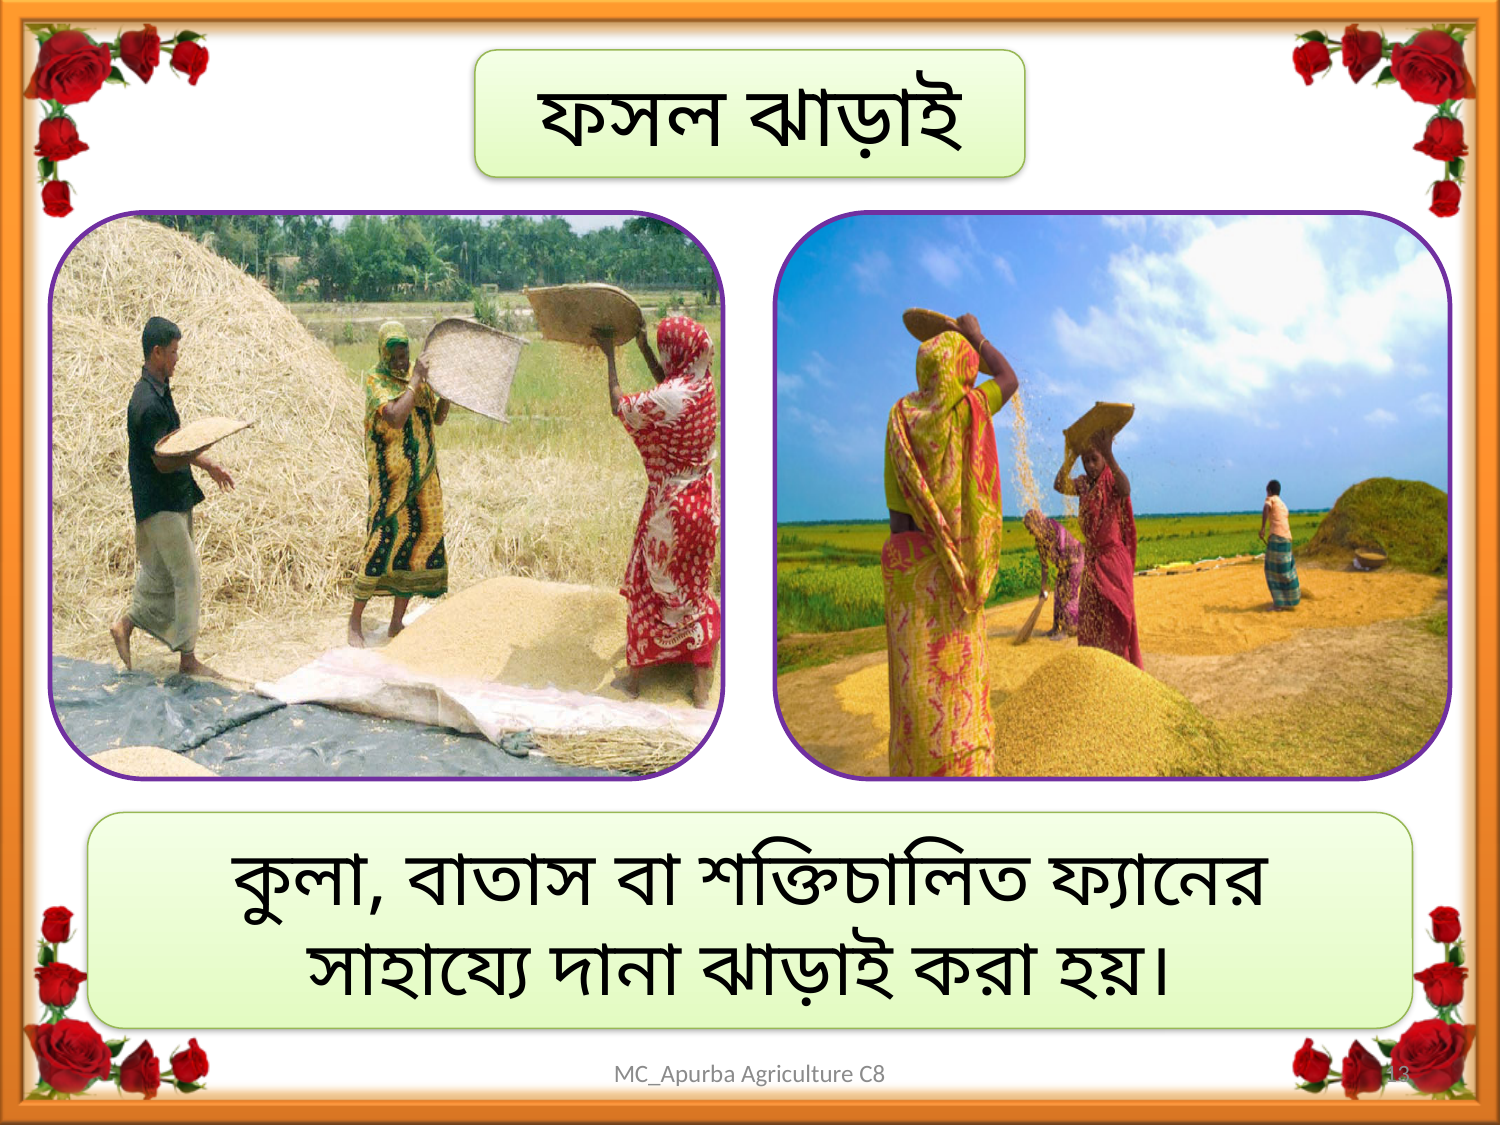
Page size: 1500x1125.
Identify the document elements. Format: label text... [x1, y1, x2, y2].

text_box ফসল ঝাড়াই [474, 49, 1026, 178]
footer MC_Apurba Agriculture C8 [512, 1042, 988, 1103]
text_box কুলা, বাতাস বা শক্তিচালিত ফ্যানের সাহায্যে দানা ঝাড়াই করা হয়। [86, 811, 1414, 1030]
slide_number 13 [1074, 1042, 1425, 1103]
picture [0, 0, 1500, 1125]
